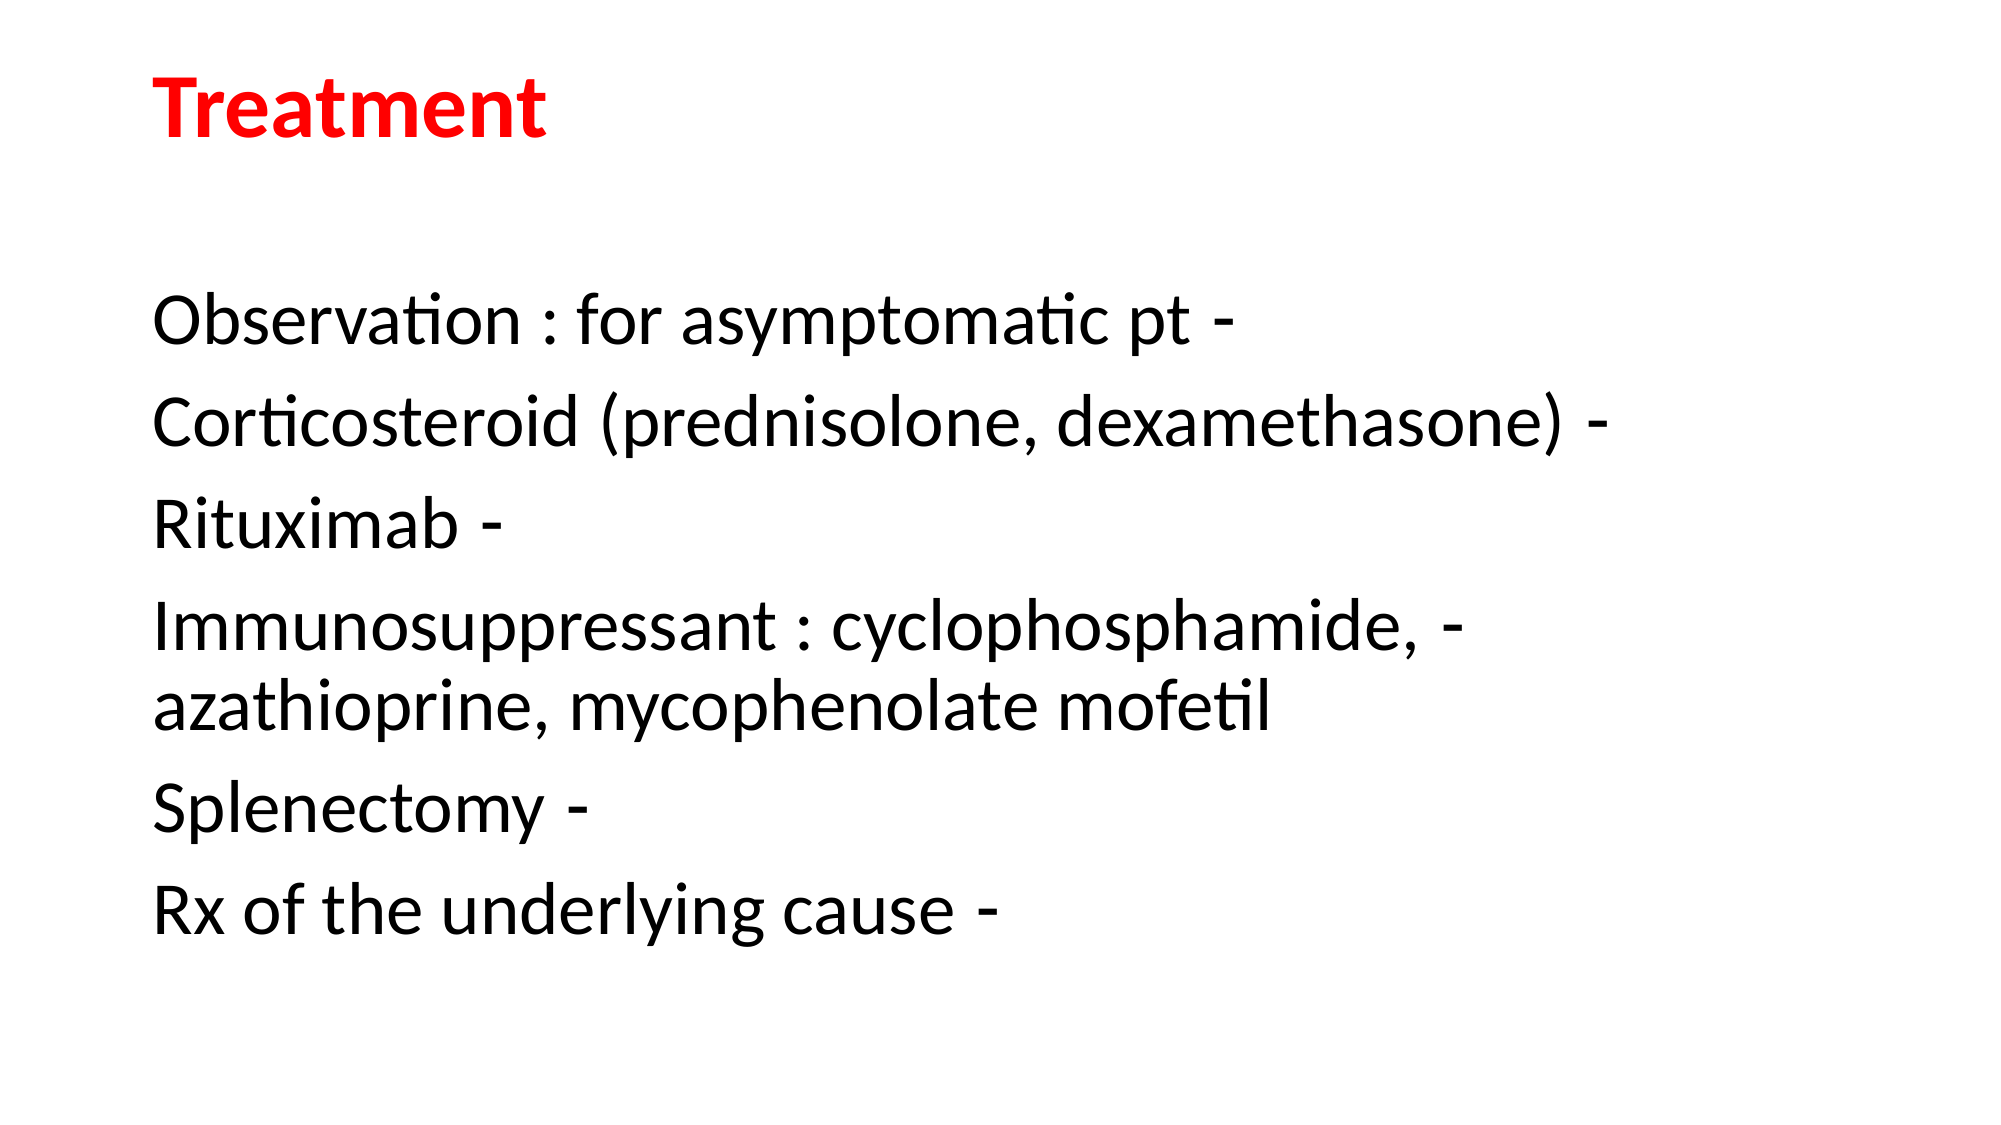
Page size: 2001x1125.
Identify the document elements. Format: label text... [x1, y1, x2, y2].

list Treatment - Observation : for asymptomatic pt - Corticosteroid (prednisolone, dexamethasone) - Rituximab - Immunosuppressant : cyclophosphamide, azathioprine, mycophenolate mofetil - Splenectomy - Rx of the underlying cause [137, 50, 1863, 1080]
